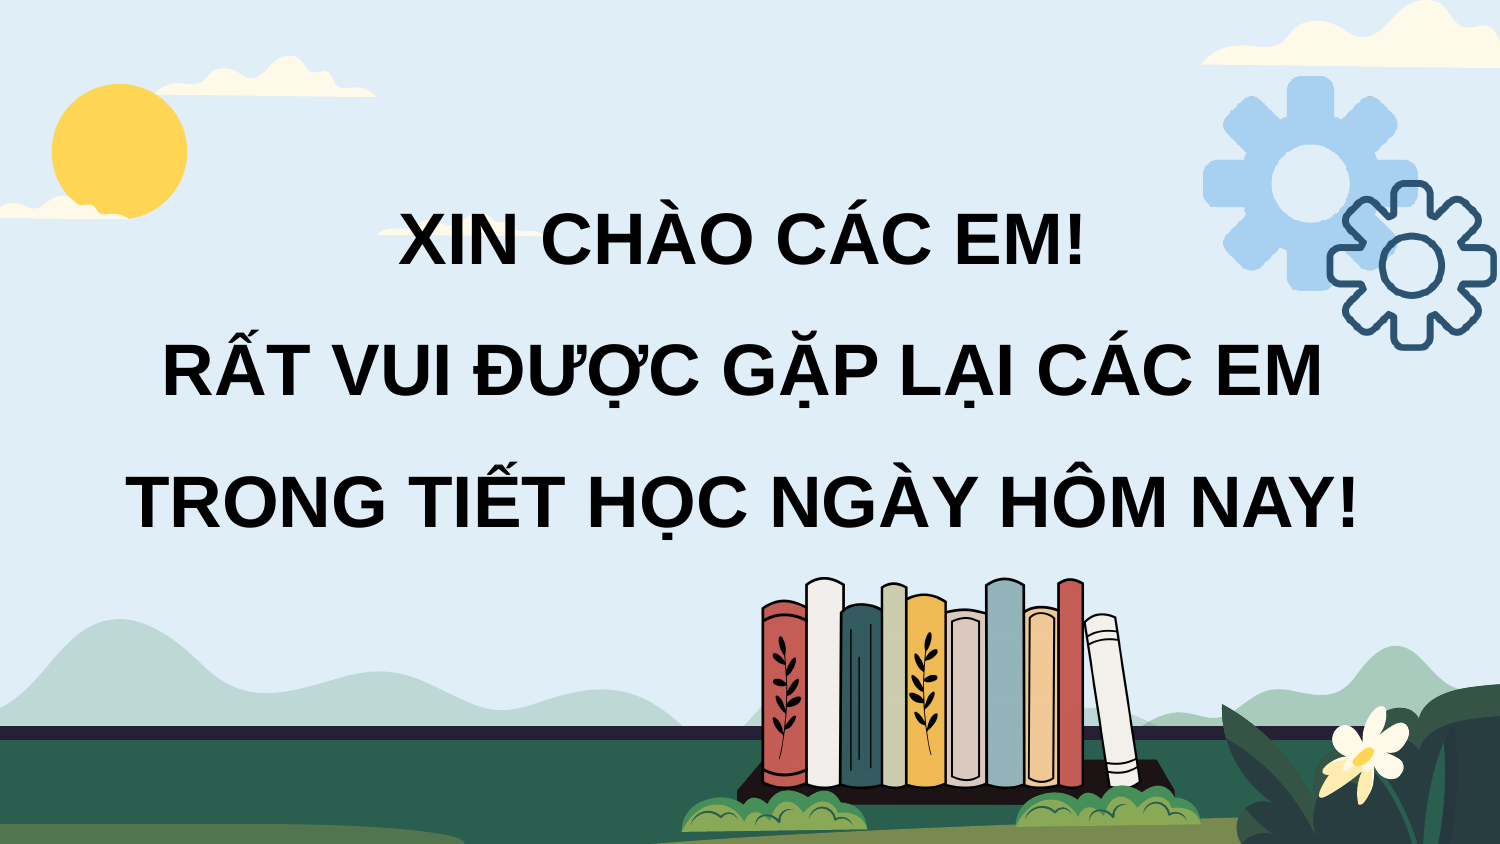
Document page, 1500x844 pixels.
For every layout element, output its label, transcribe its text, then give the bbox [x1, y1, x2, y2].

text_box [0, 195, 87, 220]
text_box [51, 83, 185, 205]
picture [736, 577, 1175, 805]
text_box [154, 55, 377, 98]
picture [1203, 76, 1497, 351]
text_box [1201, 0, 1500, 69]
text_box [679, 790, 868, 833]
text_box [1013, 785, 1202, 828]
title XIN CHÀO CÁC EM! RẤT VUI ĐƯỢC GẶP LẠI CÁC EM TRONG TIẾT HỌC NGÀY HÔM NAY! [87, 132, 1399, 560]
